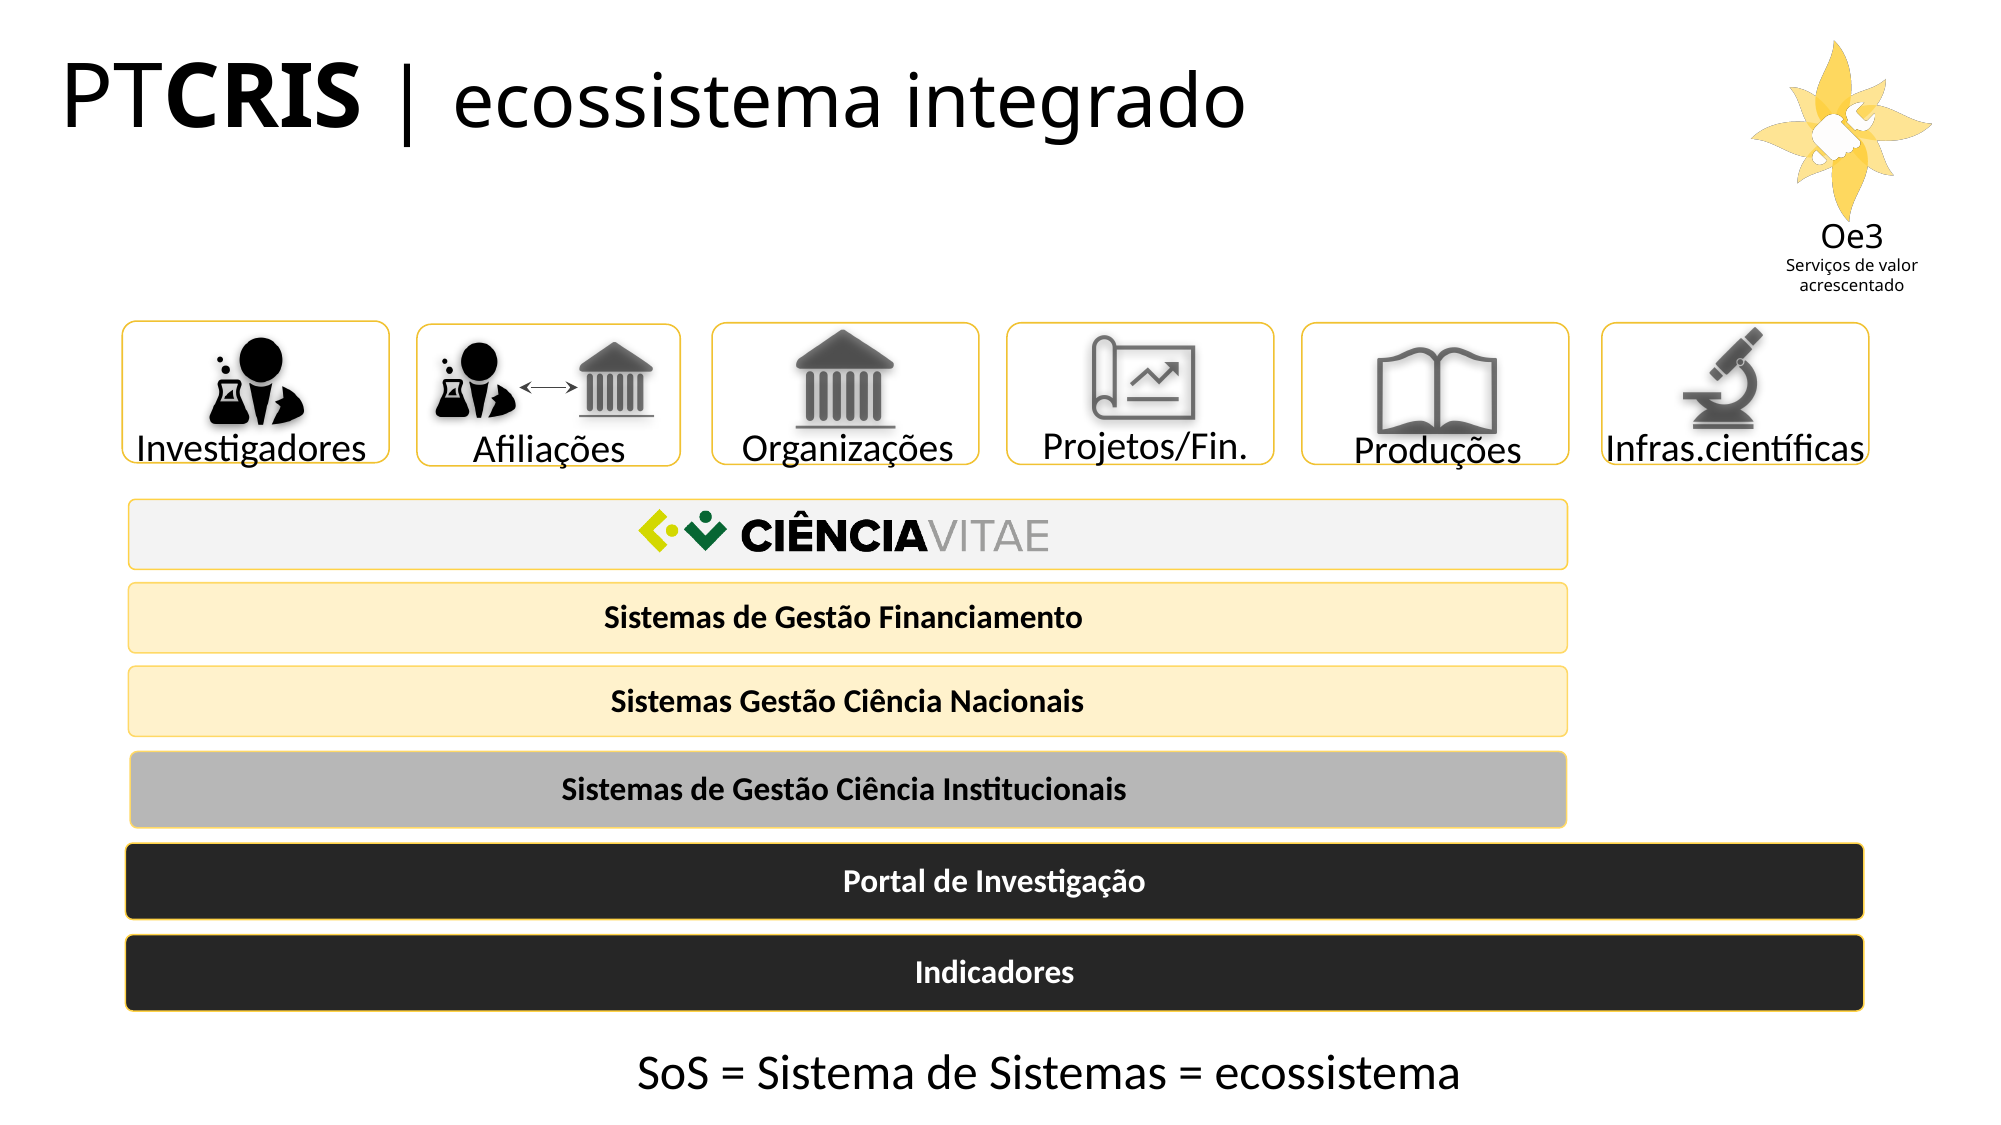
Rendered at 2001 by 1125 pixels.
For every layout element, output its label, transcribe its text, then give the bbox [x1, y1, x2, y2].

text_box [128, 499, 1568, 570]
text_box Sistemas de Gestão Financiamento [128, 582, 1568, 653]
picture [1750, 102, 1932, 195]
text_box [41, 1001, 1963, 1117]
text_box Outcomes / outputs [1301, 322, 1563, 404]
text_box Indicadores [125, 934, 1864, 1012]
text_box Produções [1300, 404, 1563, 468]
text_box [398, 265, 703, 487]
picture [1377, 330, 1497, 451]
text_box Portal de Investigação [125, 843, 1864, 920]
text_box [1567, 322, 1904, 466]
text_box Oe3 Serviços de valor acrescentado [1739, 195, 1965, 259]
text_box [96, 257, 412, 480]
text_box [689, 252, 988, 474]
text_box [992, 248, 1289, 478]
text_box Sistemas de Gestão Ciência Institucionais [130, 751, 1567, 828]
text_box SoS = Sistema de Sistemas = ecossistema [341, 1030, 1757, 1111]
text_box PTCRIS | ecossistema integrado [39, 24, 1943, 159]
text_box Sistemas Gestão Ciência Nacionais [128, 666, 1568, 737]
